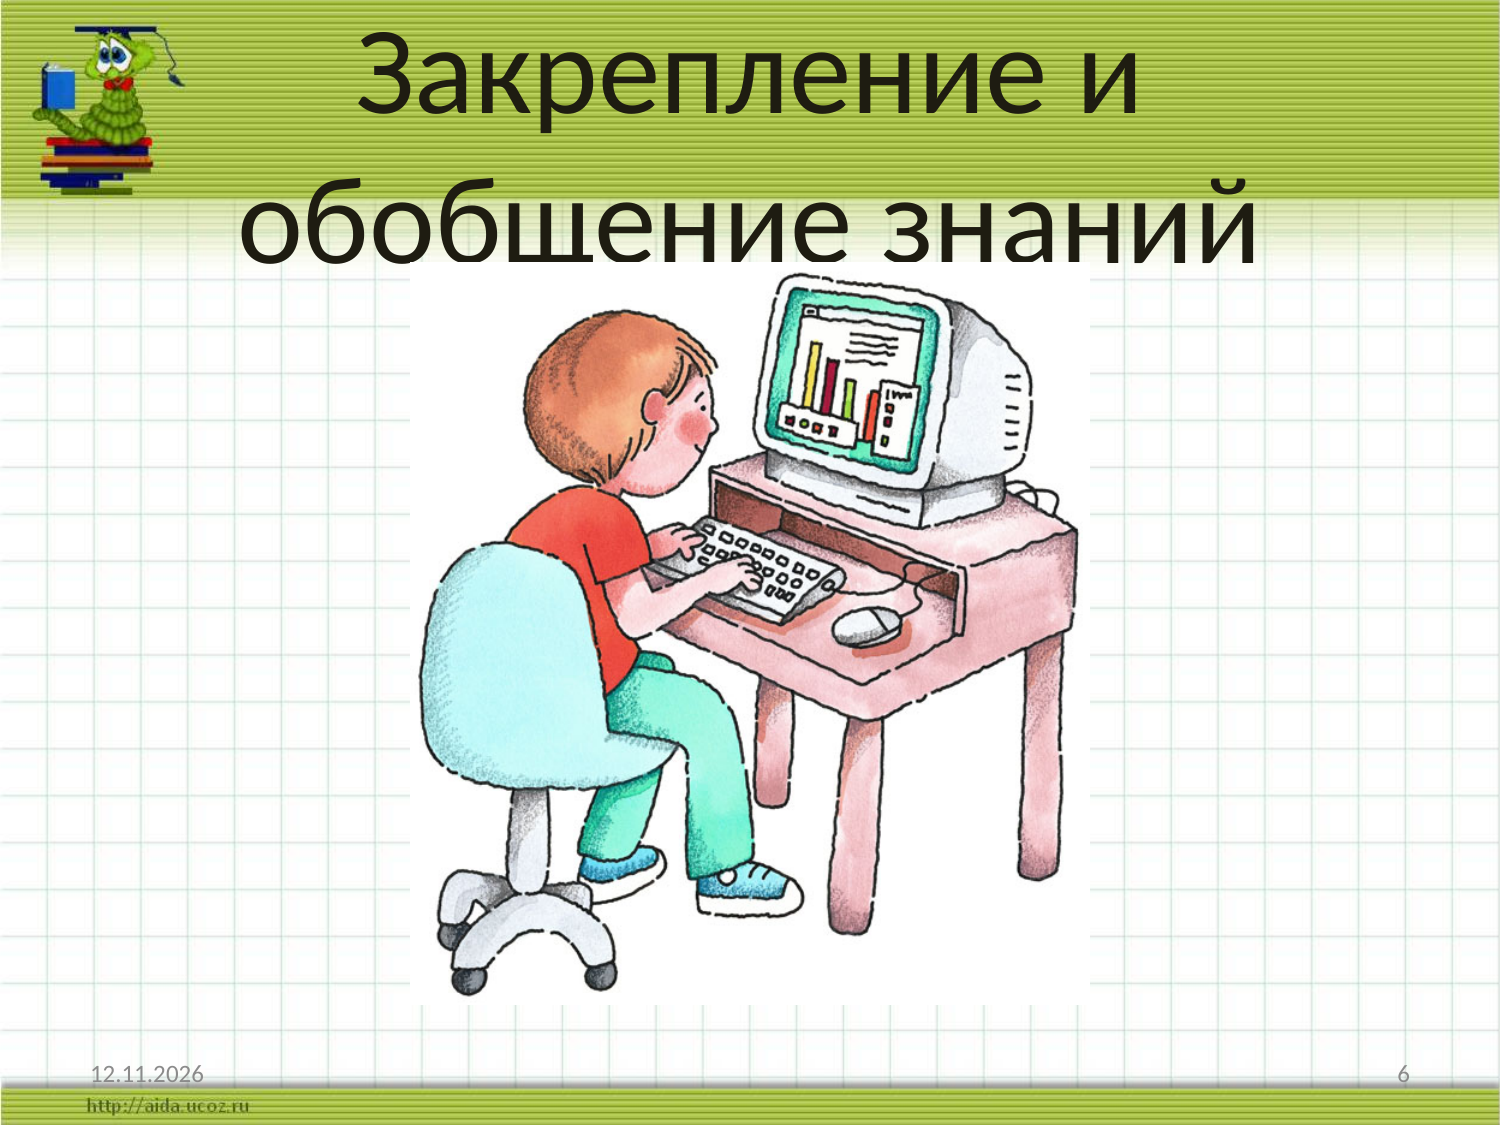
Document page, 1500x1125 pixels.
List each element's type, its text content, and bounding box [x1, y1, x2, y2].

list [409, 262, 1091, 1006]
slide_number 6 [1074, 1042, 1425, 1103]
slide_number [75, 1042, 425, 1103]
picture [0, 0, 1500, 1125]
title Закрепление и обобщение знаний [74, 44, 1426, 233]
